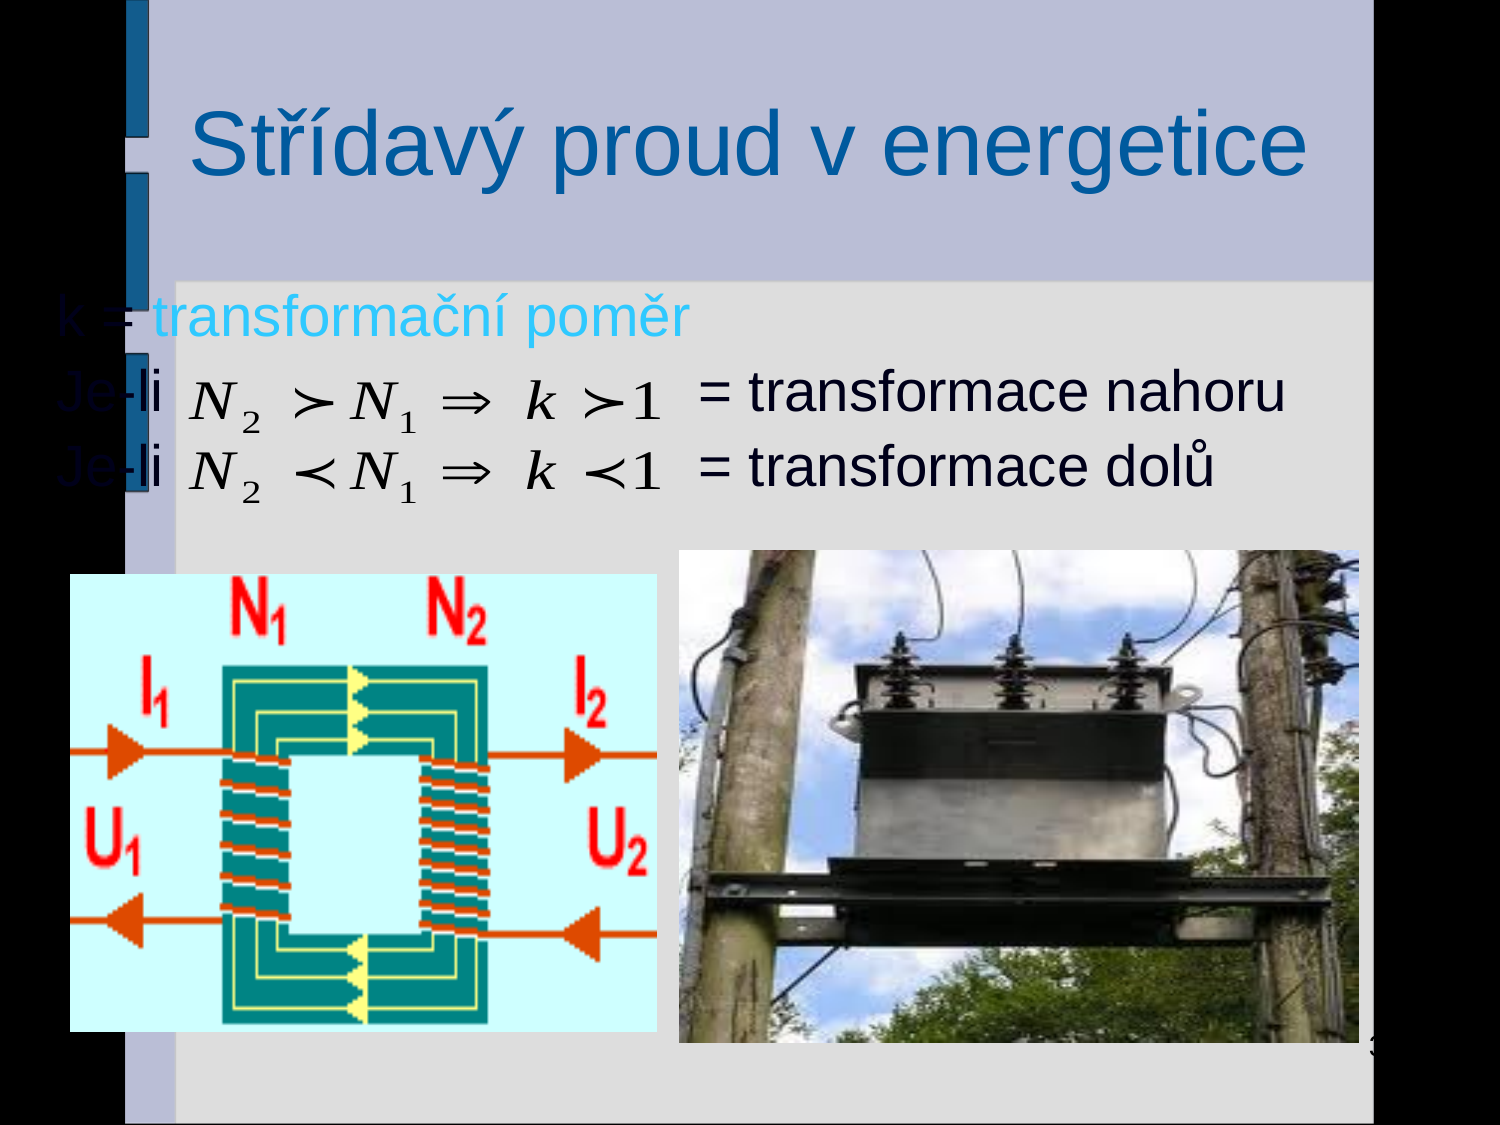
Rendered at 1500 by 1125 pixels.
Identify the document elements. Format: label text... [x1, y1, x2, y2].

picture [0, 0, 1500, 1125]
list k = transformační poměr Je-li = transformace nahoru Je-li = transformace dolů [41, 278, 1500, 1125]
picture [678, 550, 1360, 1044]
title Střídavý proud v energetice [74, 44, 1426, 233]
picture [70, 573, 657, 1032]
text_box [175, 363, 672, 432]
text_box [175, 433, 672, 513]
slide_number 38 [1066, 1019, 1417, 1098]
